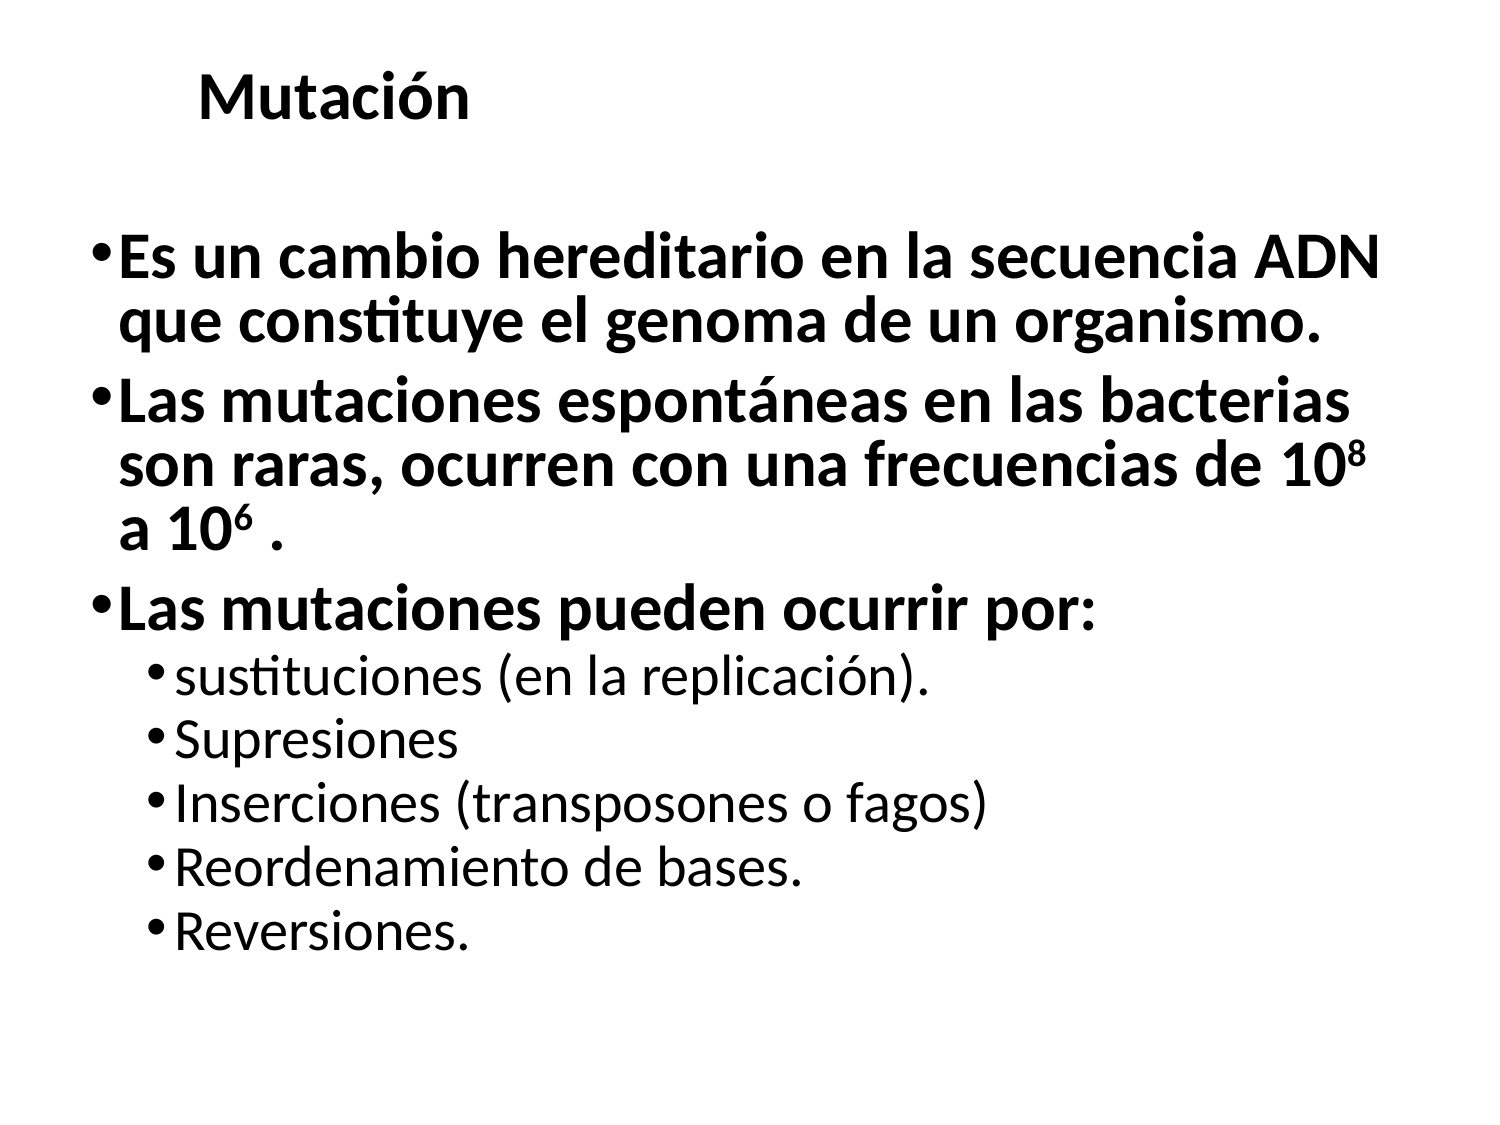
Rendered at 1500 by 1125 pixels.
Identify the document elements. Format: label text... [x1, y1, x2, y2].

title Mutación [183, 3, 1500, 192]
list Es un cambio hereditario en la secuencia ADN que constituye el genoma de un organismo. Las mutaciones espontáneas en las bacterias son raras, ocurren con una frecuencias de 108 a 106 . Las mutaciones pueden ocurrir por: sustituciones (en la replicación). Supresiones Inserciones (transposones o fagos) Reordenamiento de bases. Reversiones. [75, 220, 1425, 1047]
